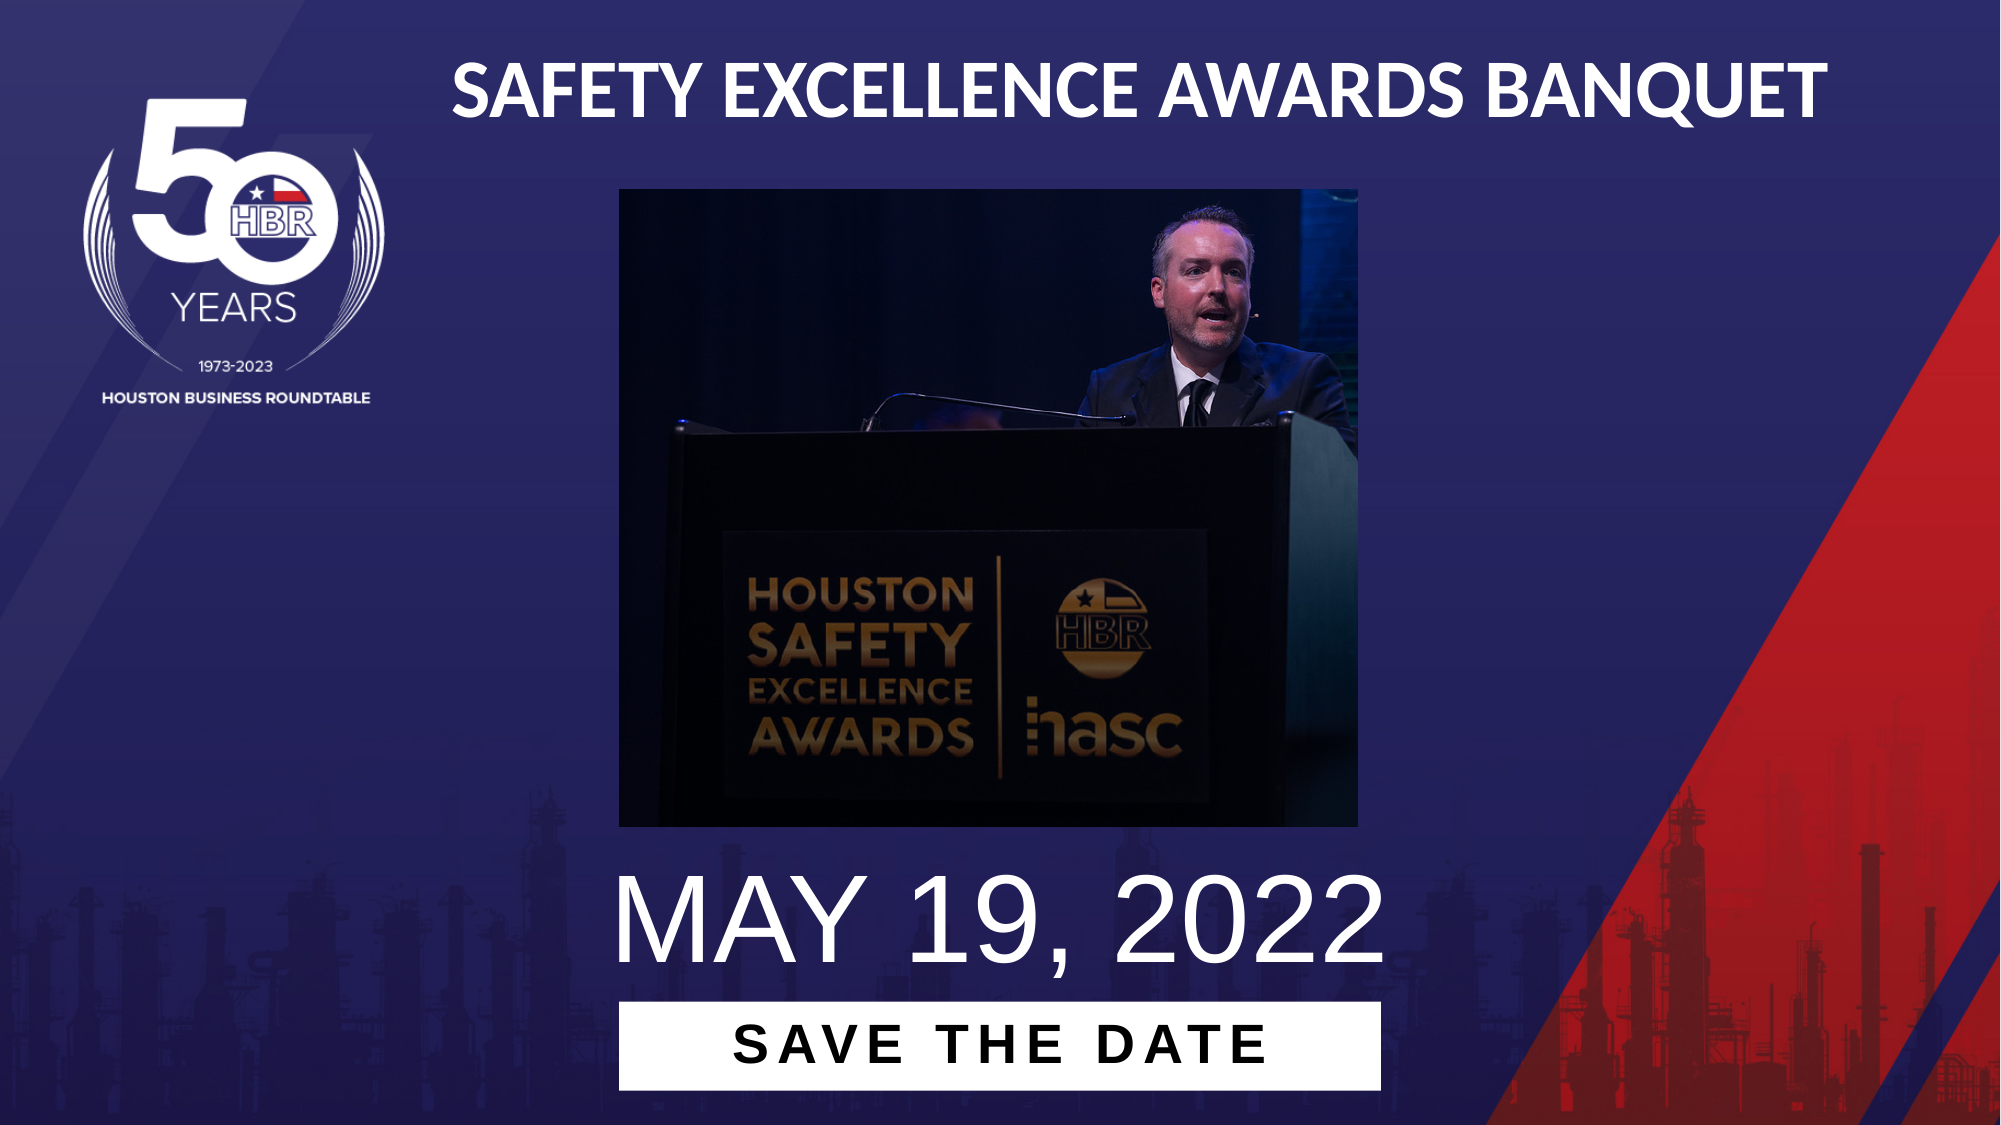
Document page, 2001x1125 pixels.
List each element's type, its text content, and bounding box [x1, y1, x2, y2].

text_box Safety Excellence Awards Banquet [436, 50, 1900, 142]
text_box SAVE THE DATE [619, 1001, 1381, 1091]
text_box May 19, 2022 [212, 826, 1787, 995]
picture [0, 0, 2001, 1125]
